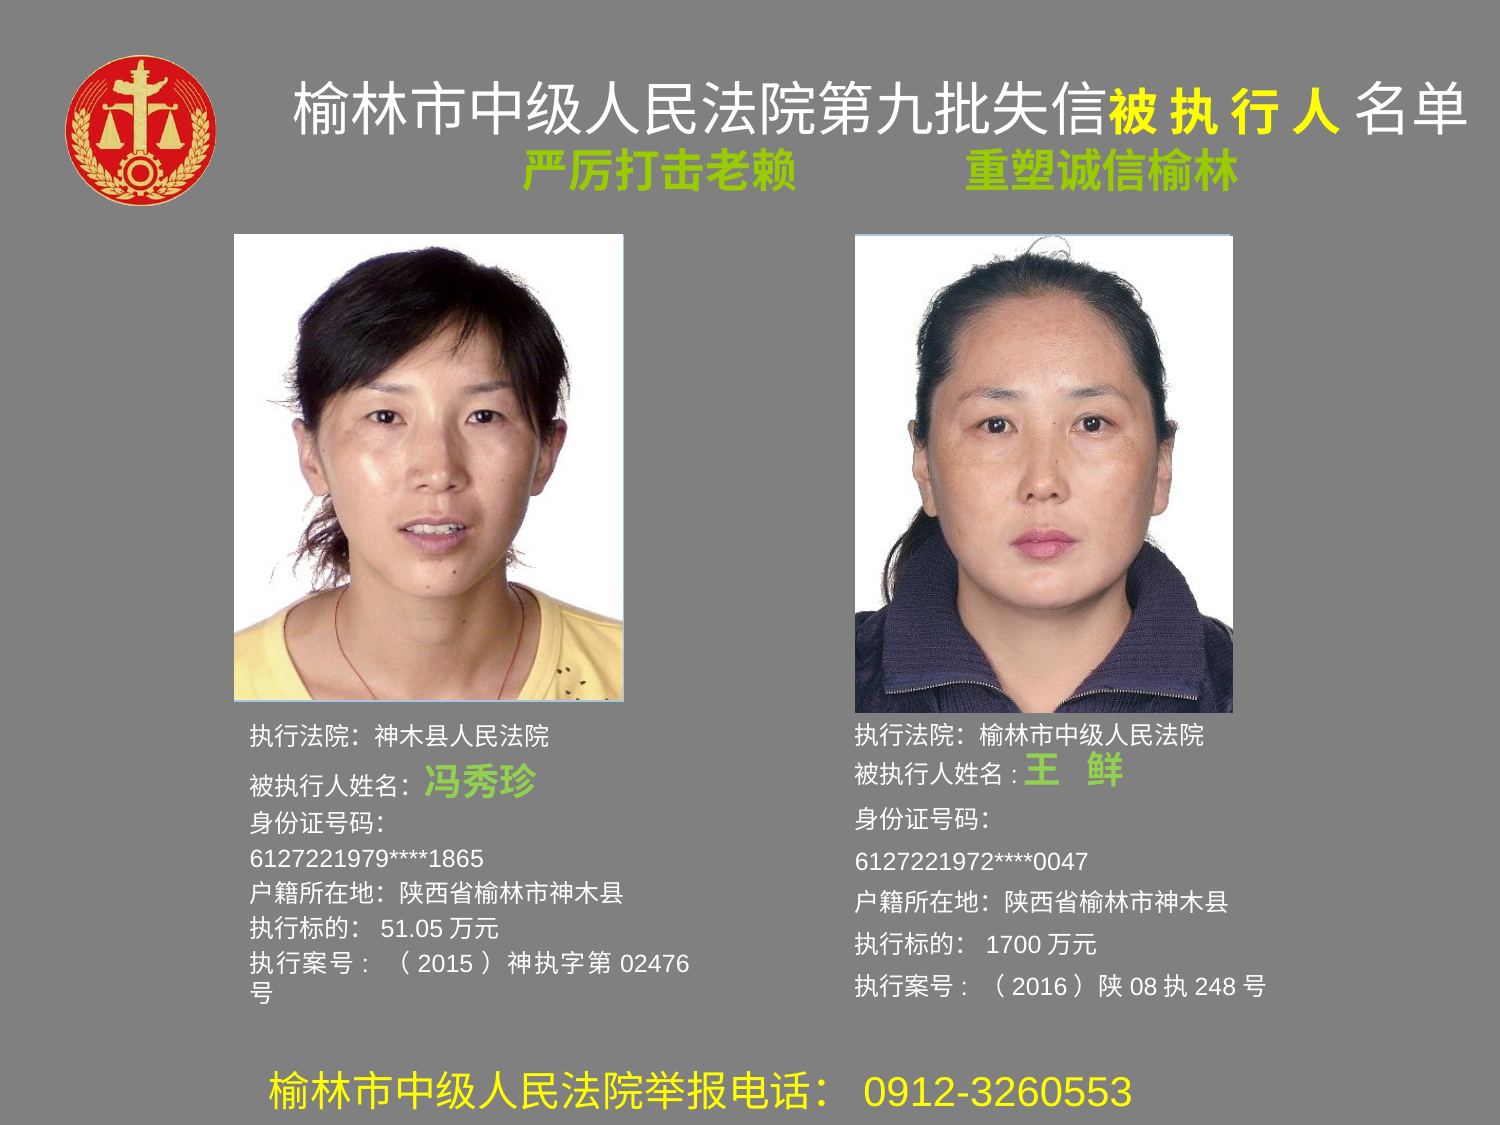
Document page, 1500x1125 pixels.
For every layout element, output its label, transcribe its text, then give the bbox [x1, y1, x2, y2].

picture [855, 235, 1233, 714]
text_box 执行法院：榆林市中级人民法院 被执行人姓名:王 鲜 身份证号码： 6127221972****0047 户籍所在地：陕西省榆林市神木县 执行标的：1700万元 执行案号: （2016）陕08执248号 [840, 700, 1317, 1018]
text_box 榆林市中级人民法院举报电话：0912-3260553 [84, 1066, 1399, 1125]
text_box 执行法院：神木县人民法院 被执行人姓名：冯秀珍 身份证号码： 6127221979****1865 户籍所在地：陕西省榆林市神木县 执行标的：51.05万元 执行案号: （2015）神执字第02476号 [234, 712, 711, 1030]
picture [234, 234, 624, 700]
picture [65, 55, 217, 206]
title 榆林市中级人民法院第九批失信被 执 行 人 名单 严厉打击老赖 重塑诚信榆林 [261, 23, 1500, 246]
